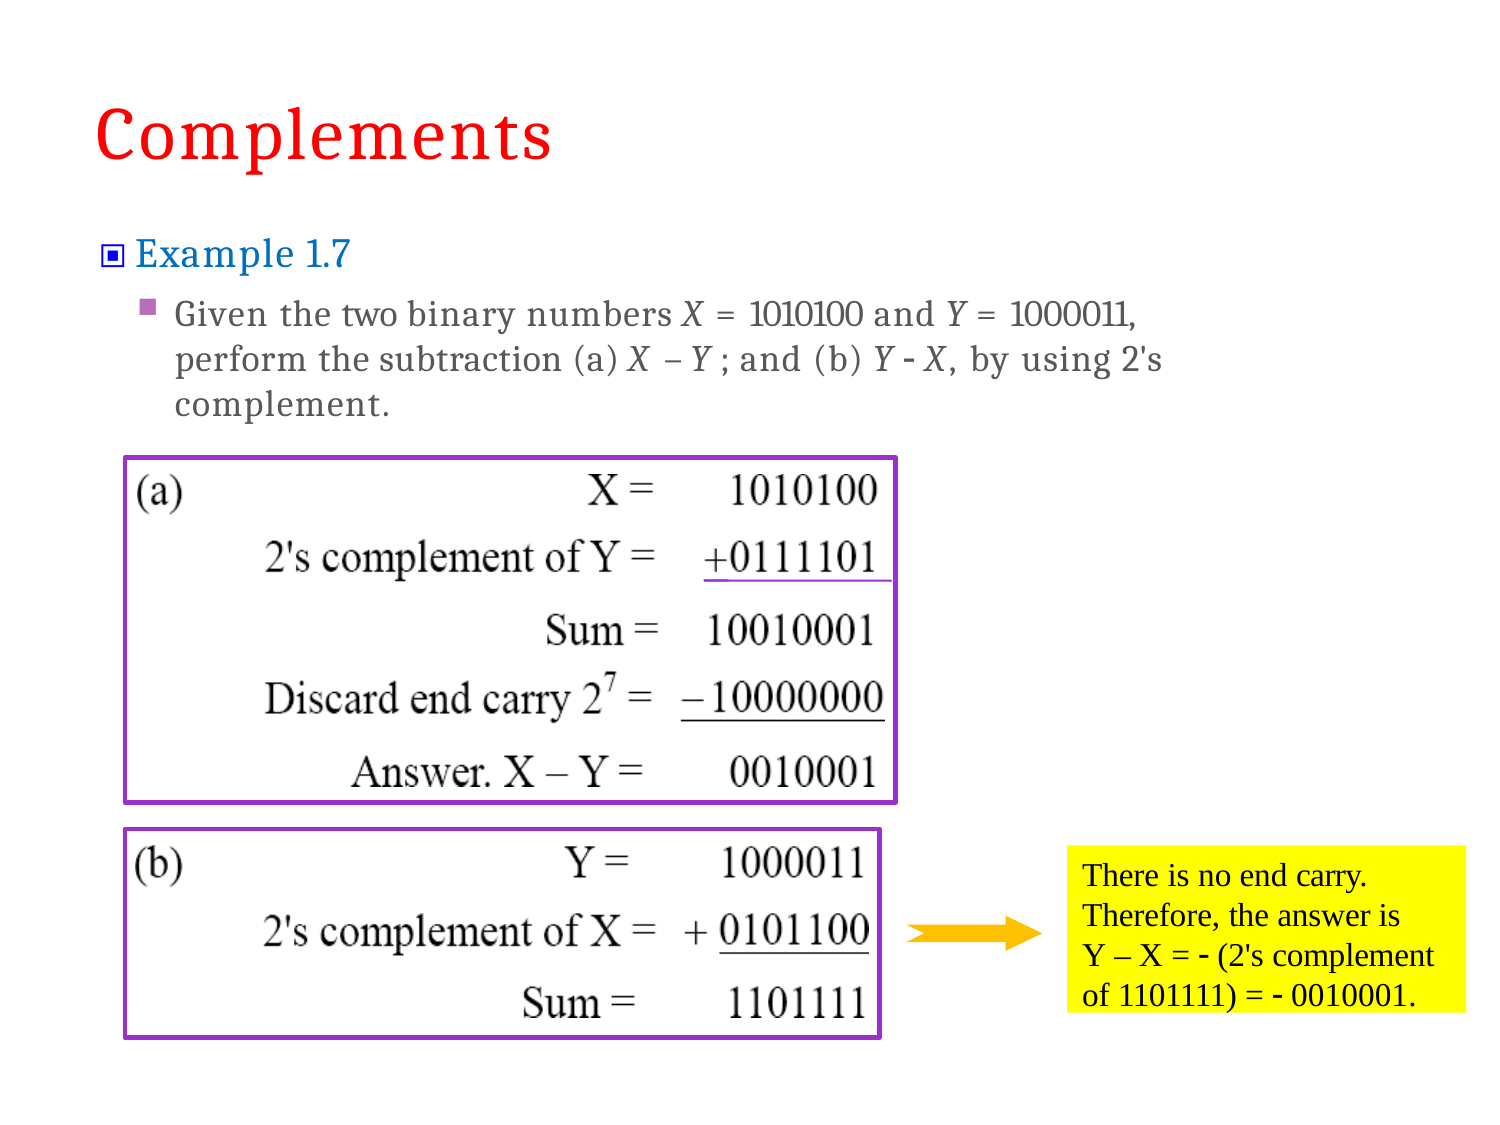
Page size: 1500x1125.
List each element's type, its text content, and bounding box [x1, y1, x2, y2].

text_box 🞕 Example 1.7 Given the two binary numbers X = 1010100 and Y = 1000011, perform the subtraction (a) X – Y ; and (b) Y  X, by using 2's complement. [97, 209, 1221, 424]
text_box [122, 826, 883, 1041]
text_box There is no end carry. Therefore, the answer is Y – X =  (2's complement of 1101111) =  0010001. [1067, 845, 1467, 1013]
title Complements [94, 82, 584, 273]
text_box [122, 455, 899, 806]
text_box [906, 915, 1043, 951]
